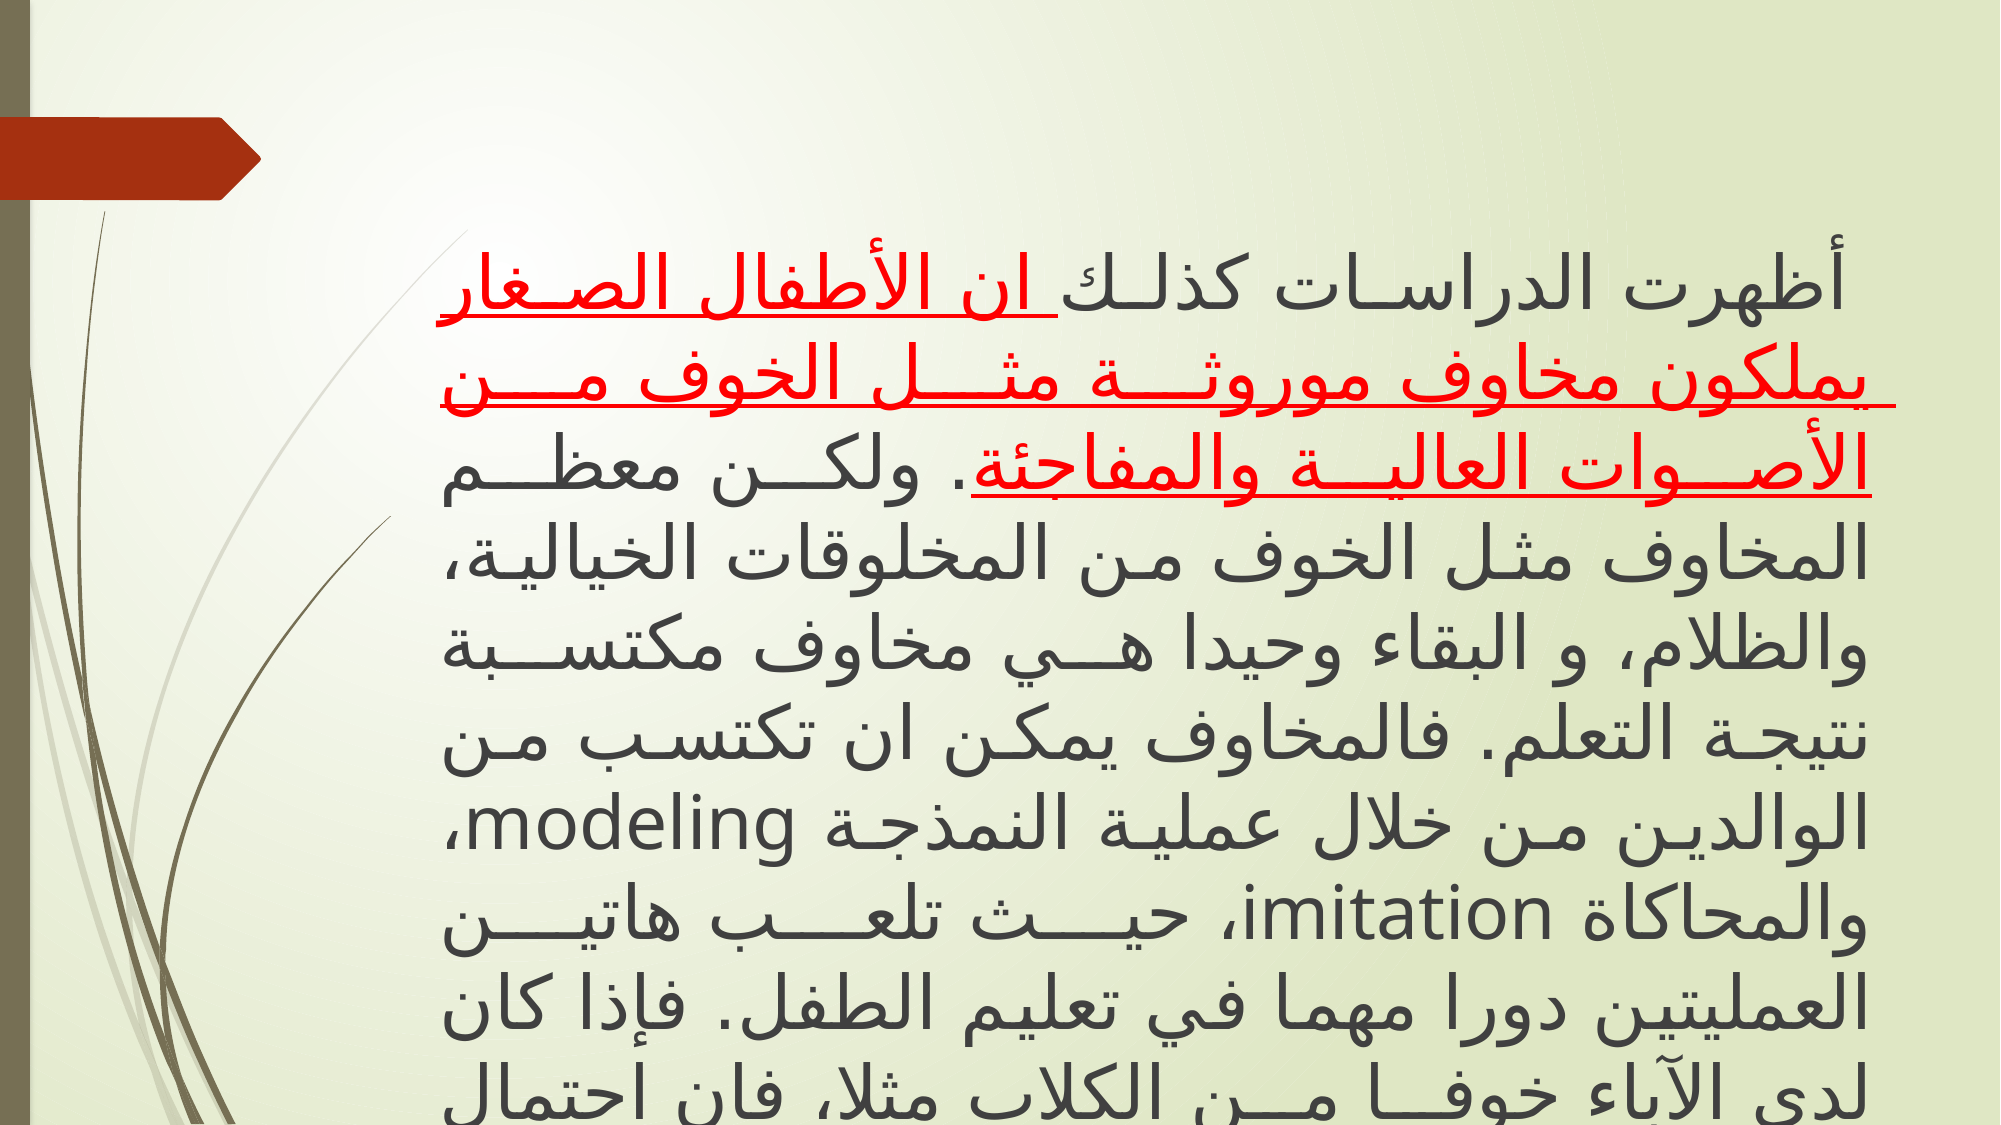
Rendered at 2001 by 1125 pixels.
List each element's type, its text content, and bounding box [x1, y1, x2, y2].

list أظهرت الدراسات كذلك ان الأطفال الصغار يملكون مخاوف موروثة مثل الخوف من الأصوات العالية والمفاجئة. ولكن معظم المخاوف مثل الخوف من المخلوقات الخيالية، والظلام، و البقاء وحيدا هي مخاوف مكتسبة نتيجة التعلم. فالمخاوف يمكن ان تكتسب من الوالدين من خلال عملية النمذجة modeling، والمحاكاة imitation، حيث تلعب هاتين العمليتين دورا مهما في تعليم الطفل. فإذا كان لدى الآباء خوفا من الكلاب مثلا، فان احتمال إظهار أطفالهم لنفس هذه المخاوف يكون مرتفعا. وكلما أصبح الطفل اكبر سنا فان المواقف الاجتماعية تكتسب القدرة على استحثاث المخاوف. [424, 226, 1888, 847]
